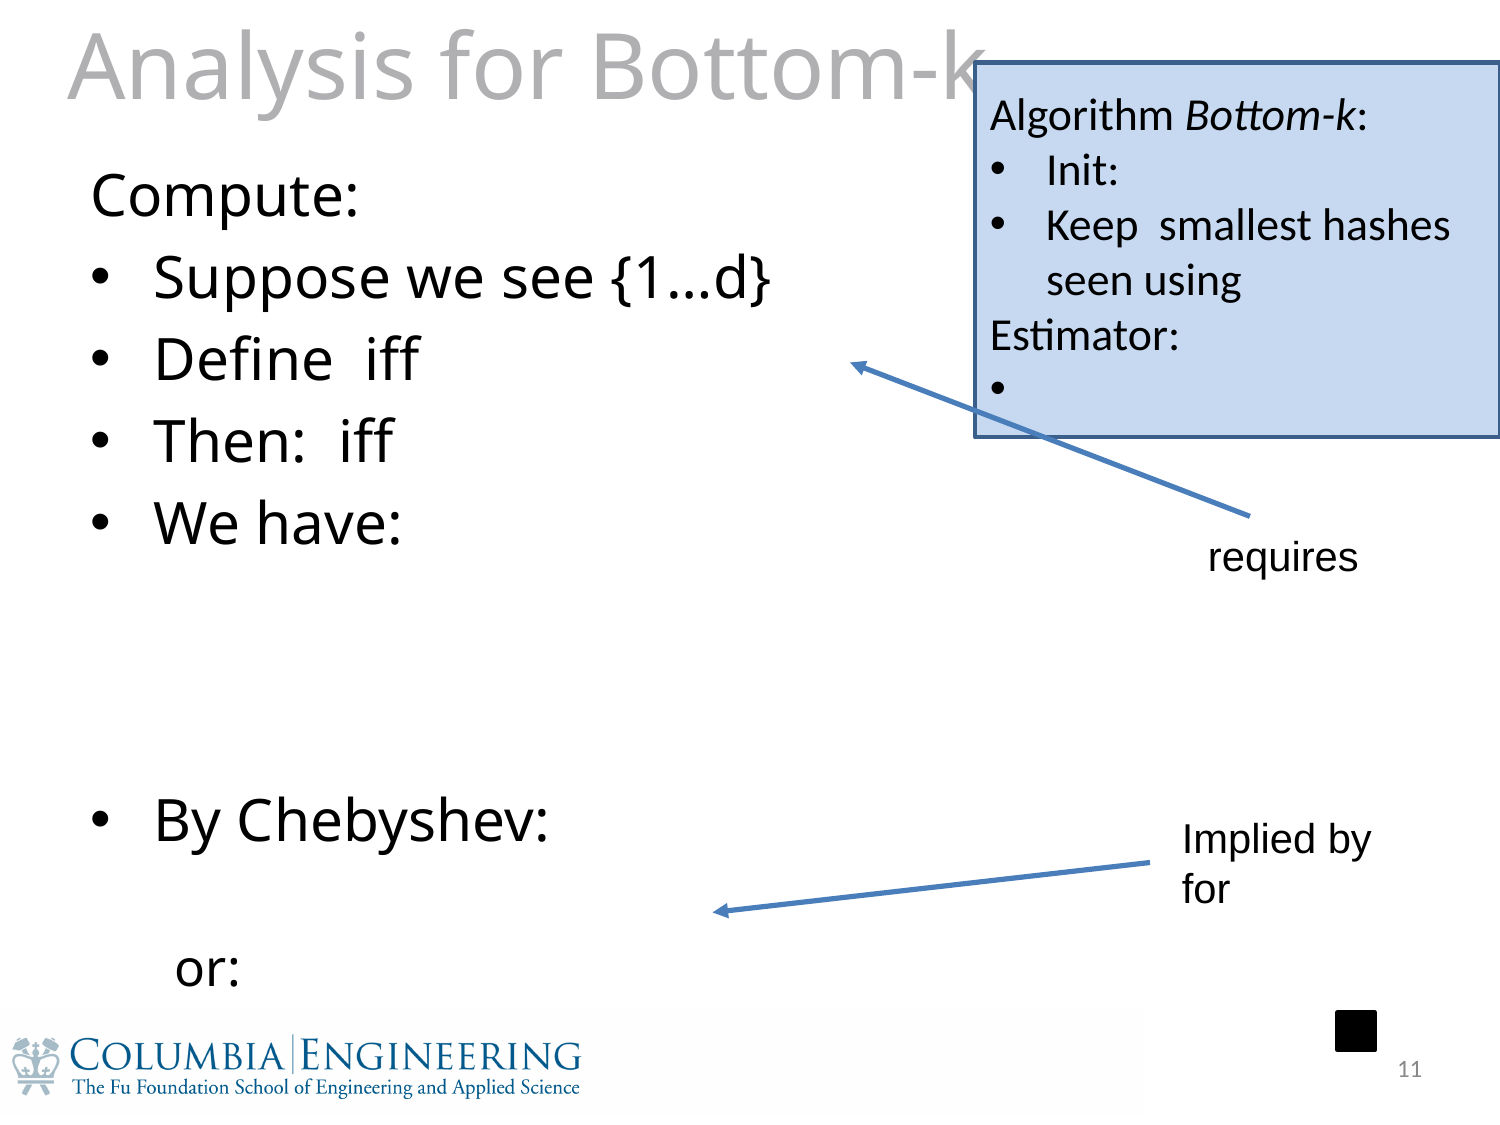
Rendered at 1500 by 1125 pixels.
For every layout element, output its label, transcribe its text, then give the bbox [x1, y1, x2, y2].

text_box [849, 362, 1251, 517]
text_box [1335, 1010, 1377, 1052]
picture [0, 1008, 1150, 1114]
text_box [712, 862, 1151, 913]
slide_number 11 [1087, 1037, 1438, 1098]
title Analysis for Bottom-k [52, 0, 1425, 105]
